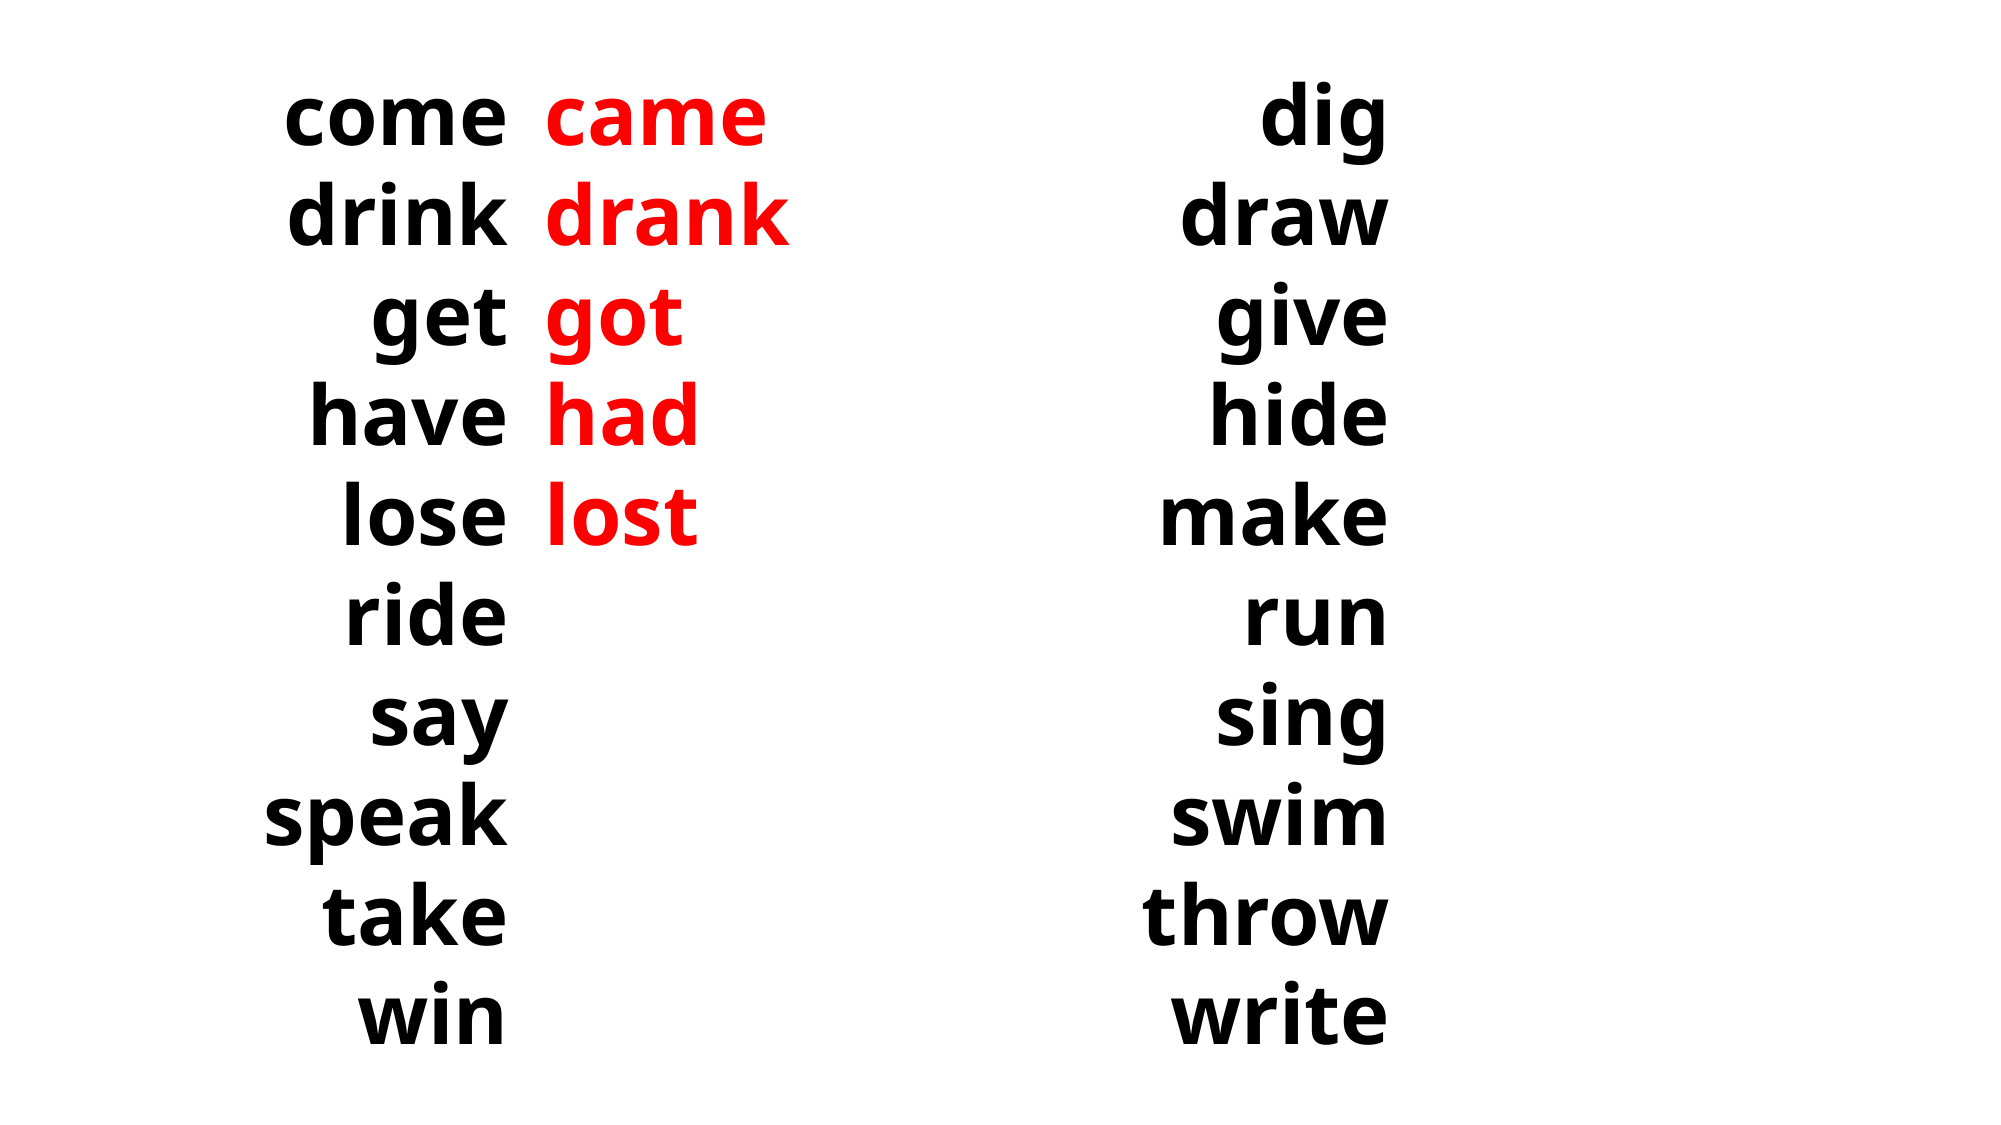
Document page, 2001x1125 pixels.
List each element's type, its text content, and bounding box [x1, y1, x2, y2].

text_box dig draw give hide make run sing swim throw write [999, 54, 1405, 1115]
text_box came drank got had lost [508, 54, 842, 615]
text_box come drink get have lose ride say speak take win [118, 54, 524, 1115]
